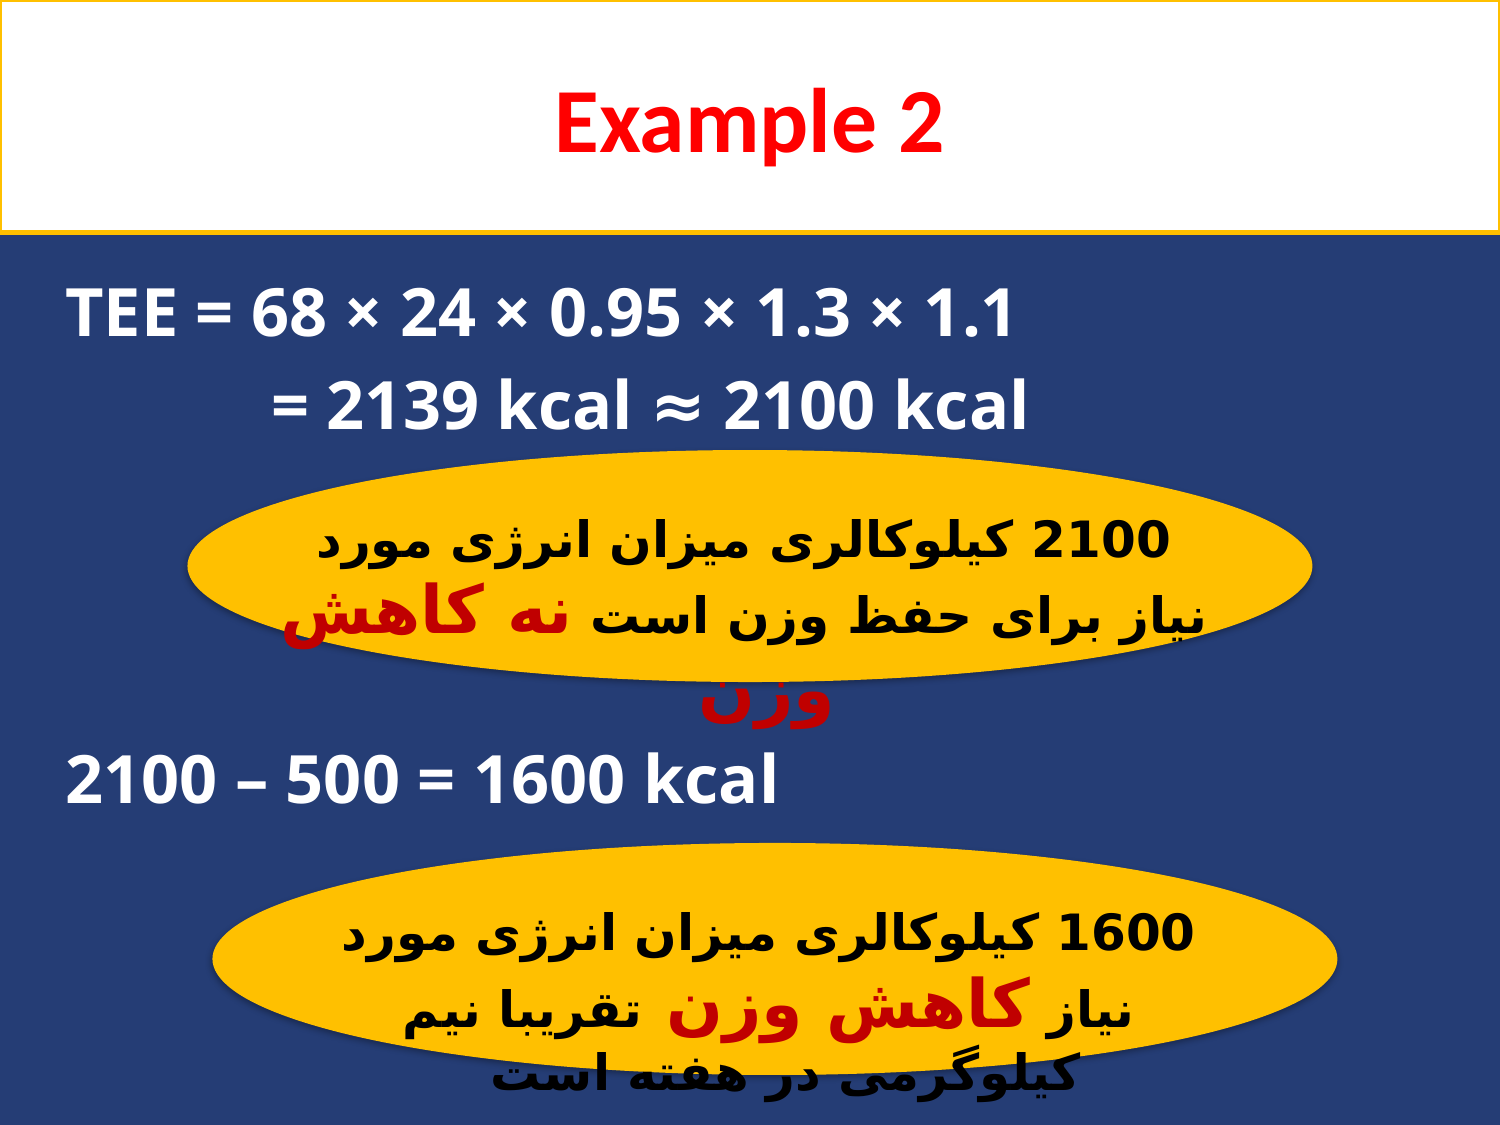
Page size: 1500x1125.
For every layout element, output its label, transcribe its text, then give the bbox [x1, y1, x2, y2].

text_box [1263, 901, 1338, 1017]
text_box [212, 906, 274, 1012]
text_box [187, 513, 249, 619]
title Example 2 [0, 0, 1500, 235]
text_box [290, 450, 1210, 499]
list TEE = 68 × 24 × 0.95 × 1.3 × 1.1 = 2139 kcal ≈ 2100 kcal 2100 – 500 = 1600 kcal [50, 262, 1450, 1005]
text_box [312, 842, 1238, 893]
text_box 2100 کیلوکالری میزان انرژی مورد نیاز برای حفظ وزن است نه کاهش وزن [249, 499, 1238, 735]
text_box [1238, 508, 1313, 624]
text_box 1600 کیلوکالری میزان انرژی مورد نیاز کاهش وزن تقریبا نیم کیلوگرمی در هفته است [274, 893, 1263, 1109]
